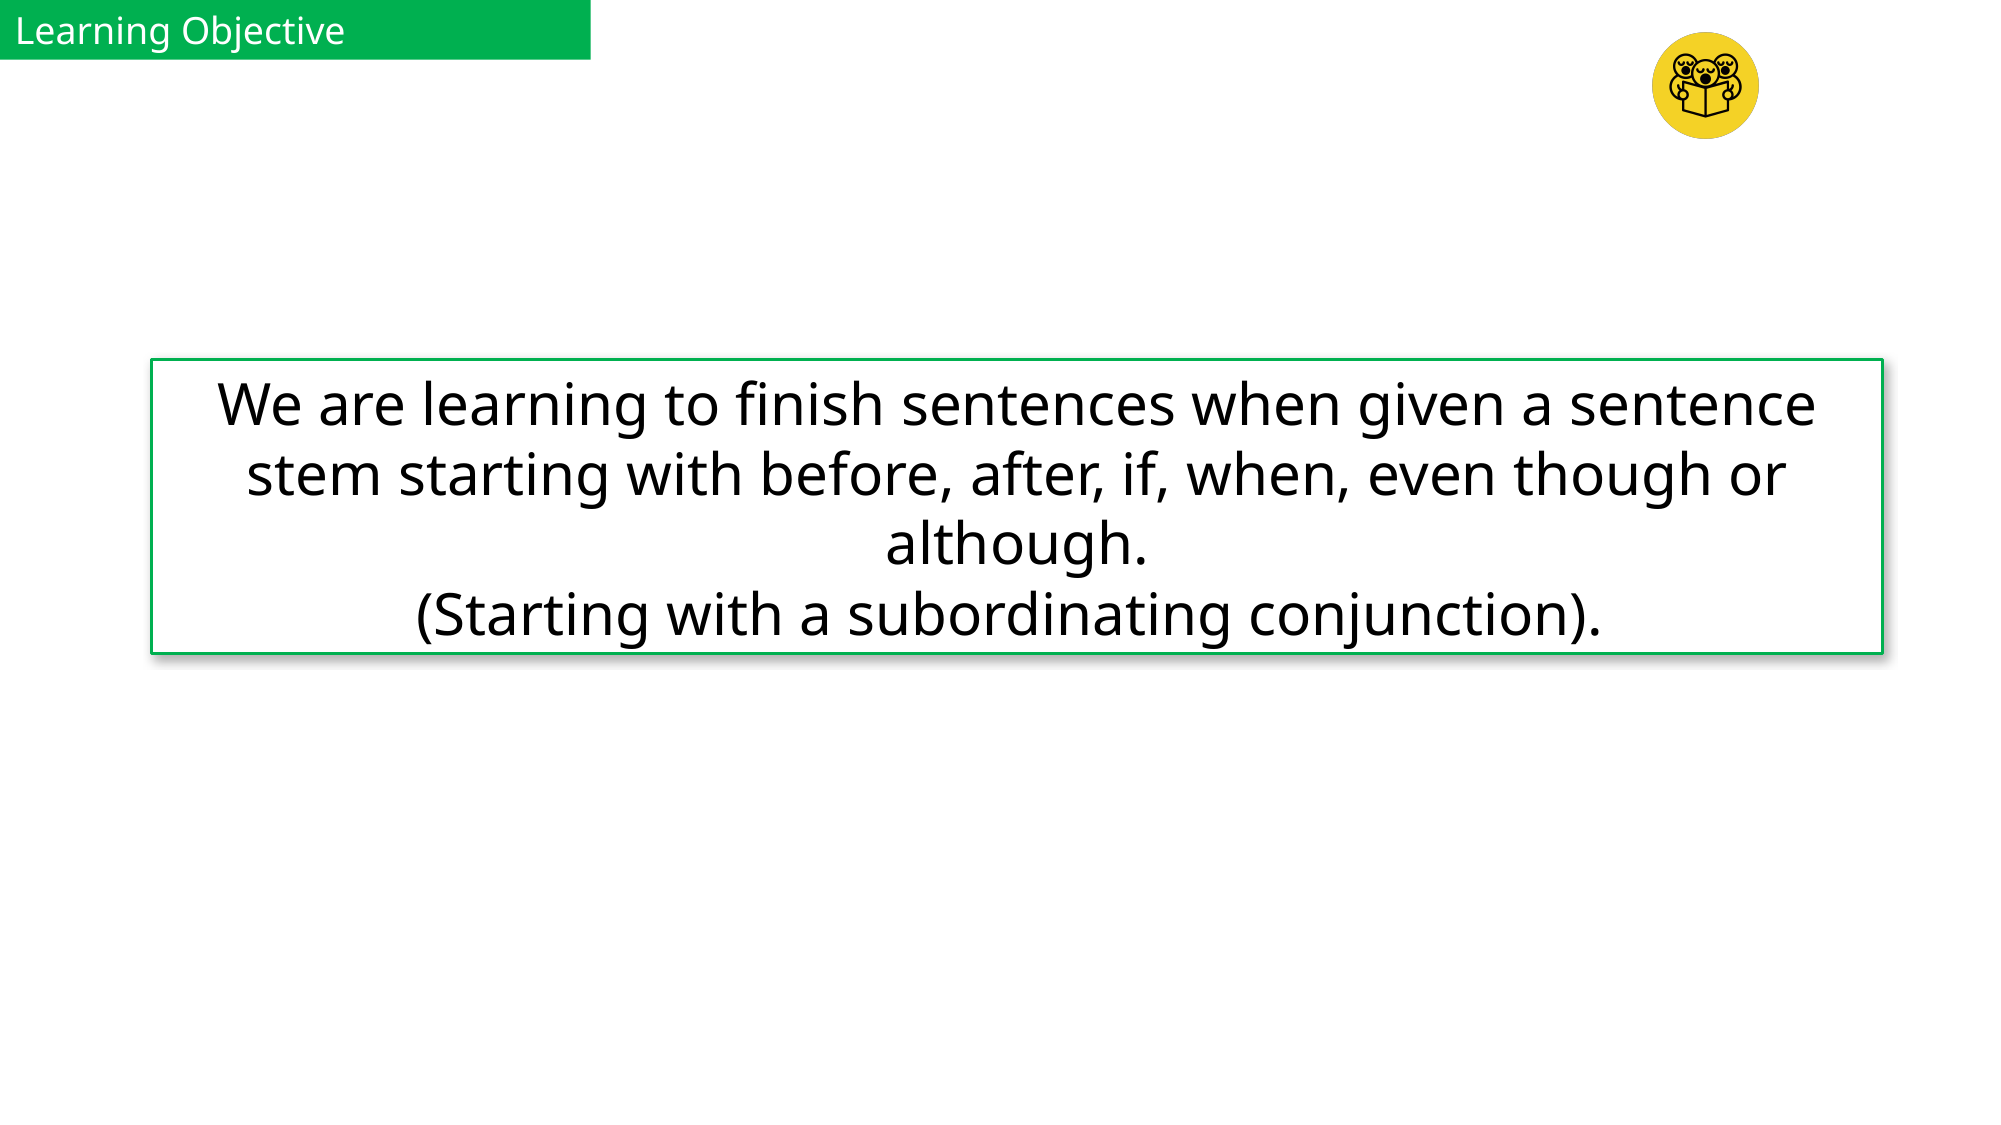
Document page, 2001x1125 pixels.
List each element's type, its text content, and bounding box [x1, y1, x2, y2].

text_box Learning Objective [0, 0, 591, 60]
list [1650, 30, 1761, 141]
text_box We are learning to finish sentences when given a sentence stem starting with before, after, if, when, even though or although. (Starting with a subordinating conjunction). [151, 359, 1883, 654]
